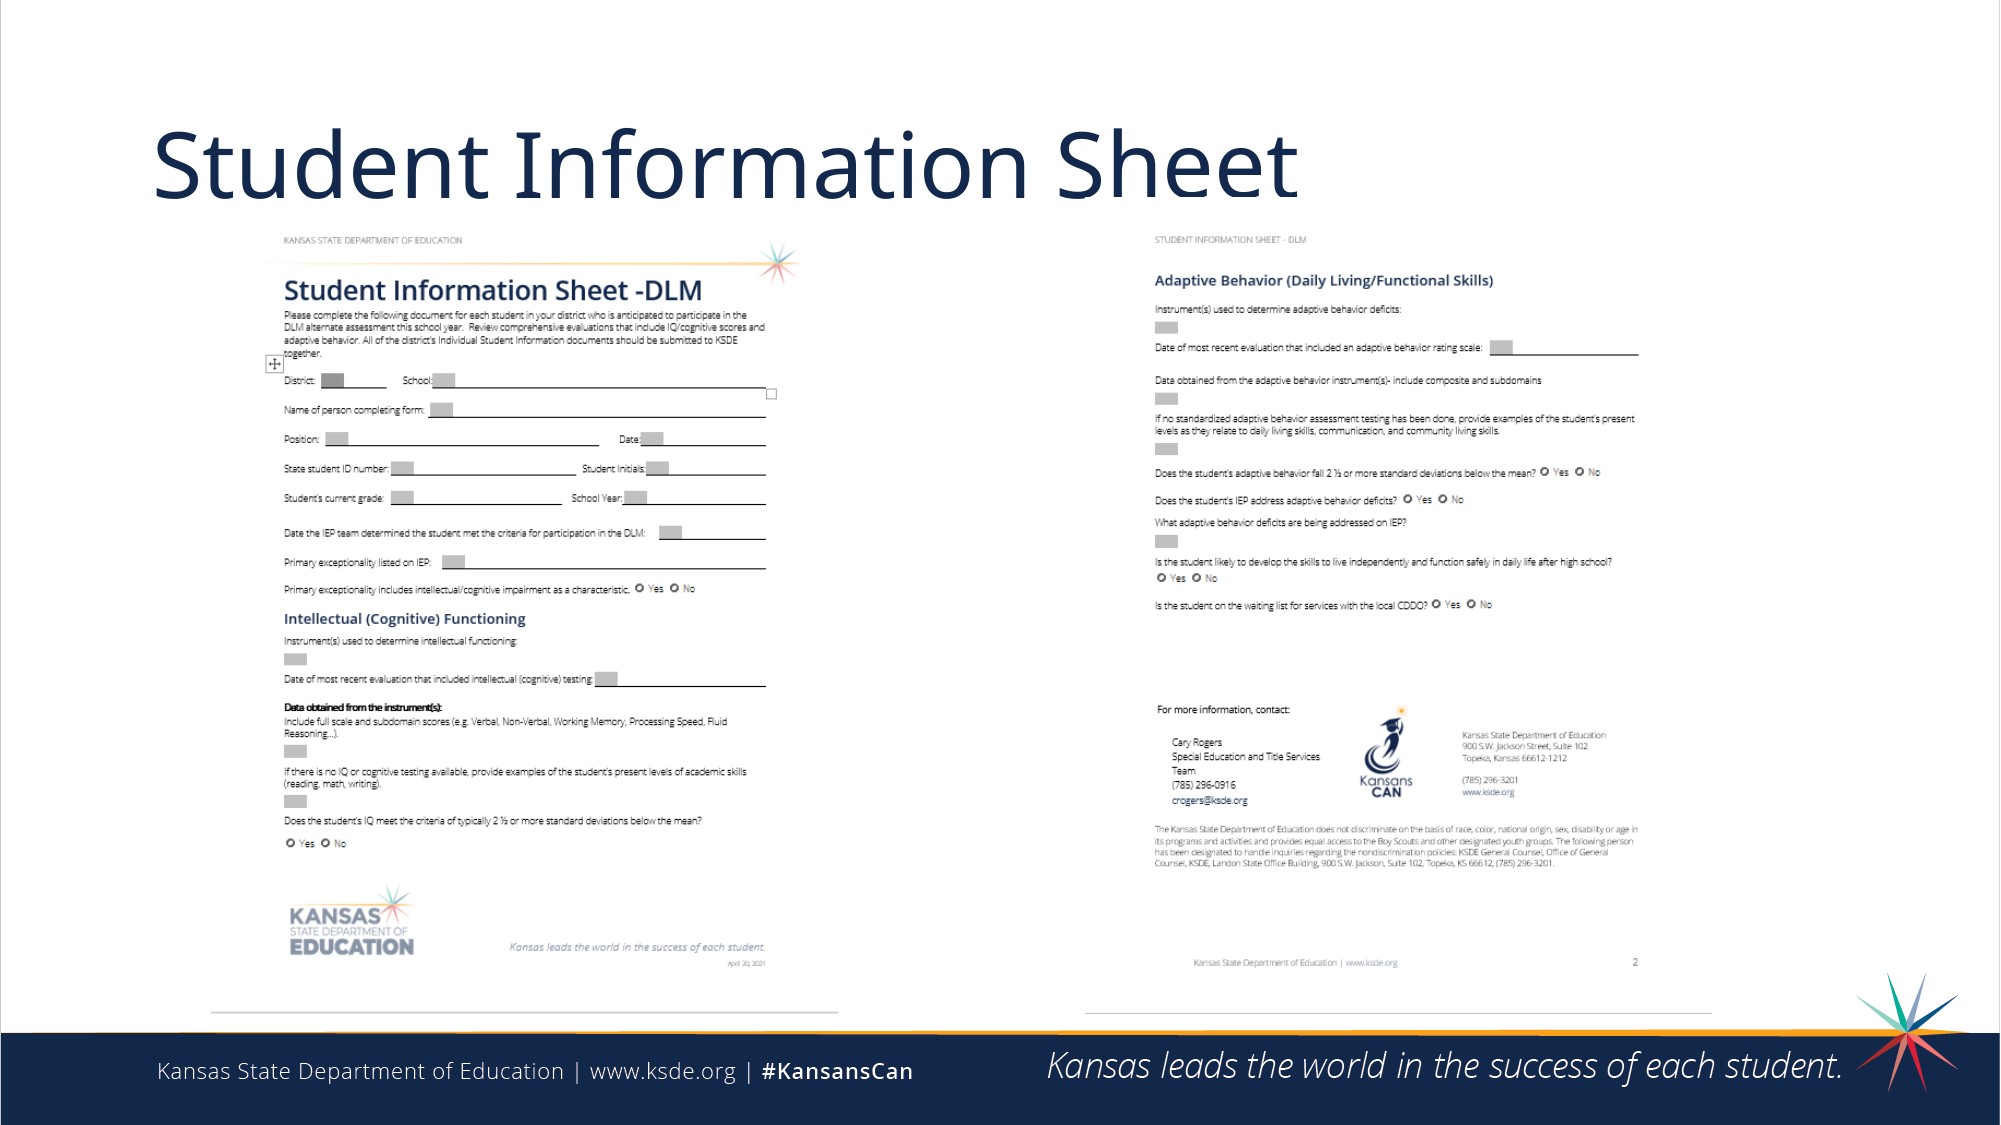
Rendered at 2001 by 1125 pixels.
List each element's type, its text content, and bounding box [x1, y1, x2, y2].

title Student Information Sheet [137, 59, 1863, 278]
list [211, 200, 838, 1014]
picture [0, 0, 2000, 1125]
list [1085, 197, 1712, 1014]
